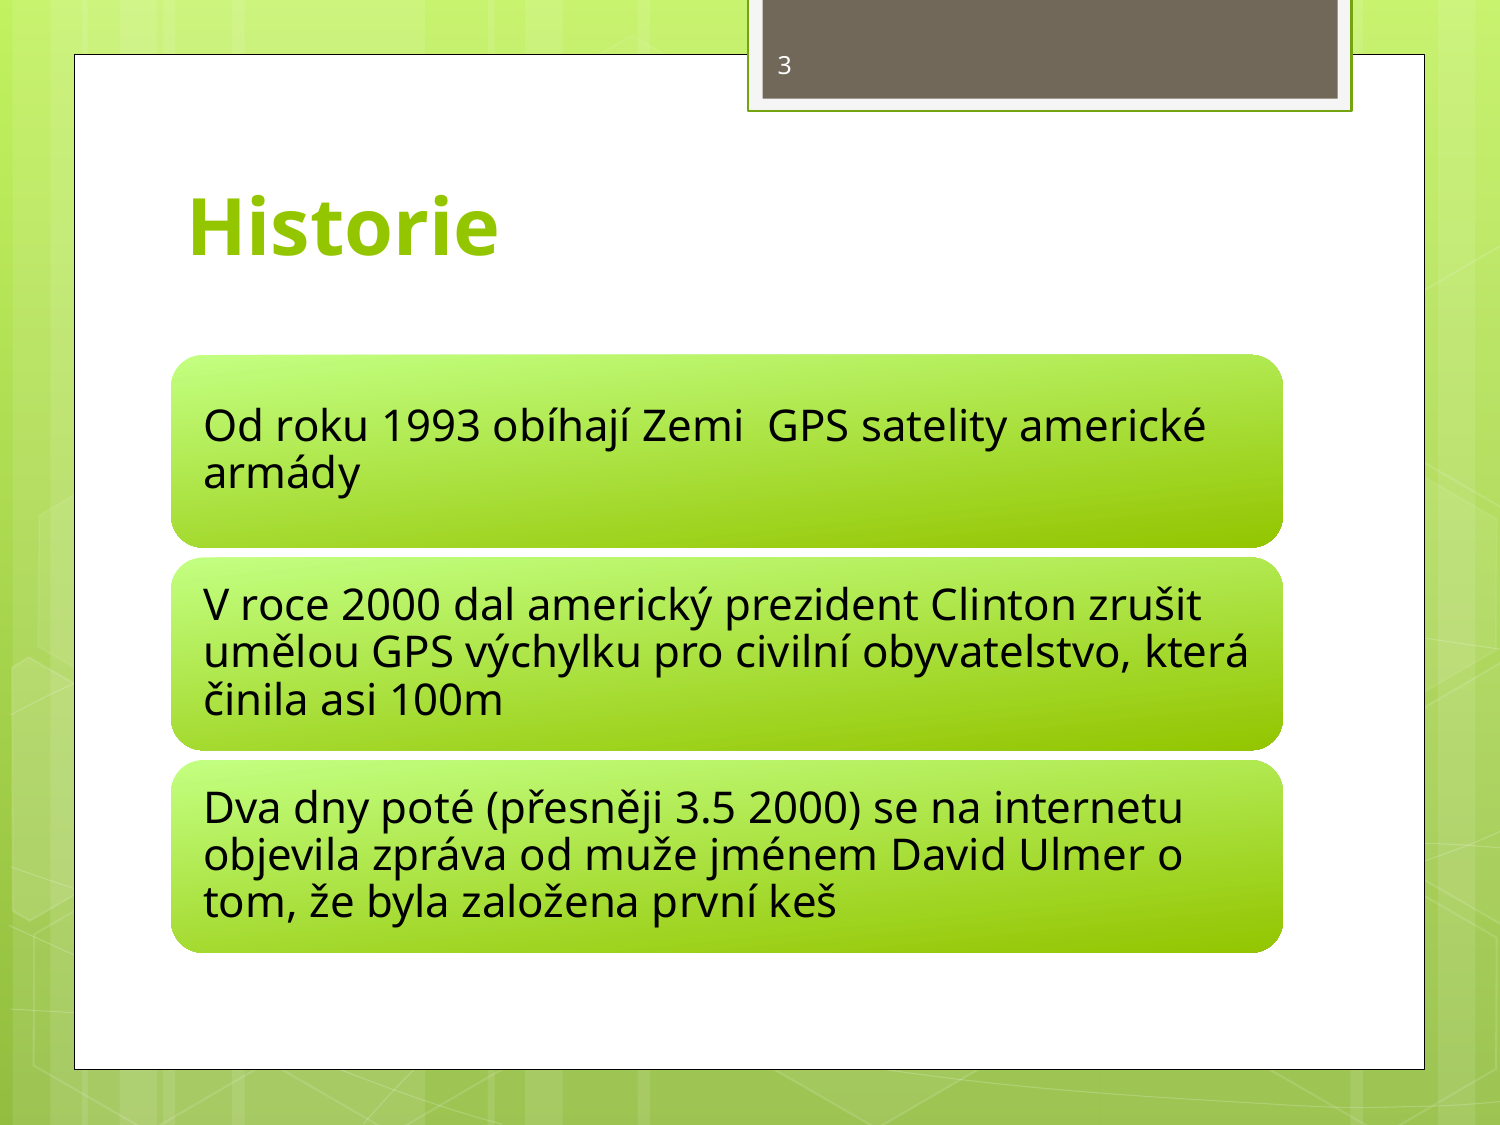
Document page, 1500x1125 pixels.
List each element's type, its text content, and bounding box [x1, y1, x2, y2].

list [170, 350, 1284, 957]
title Historie [171, 168, 1324, 279]
slide_number 3 [762, 36, 982, 97]
